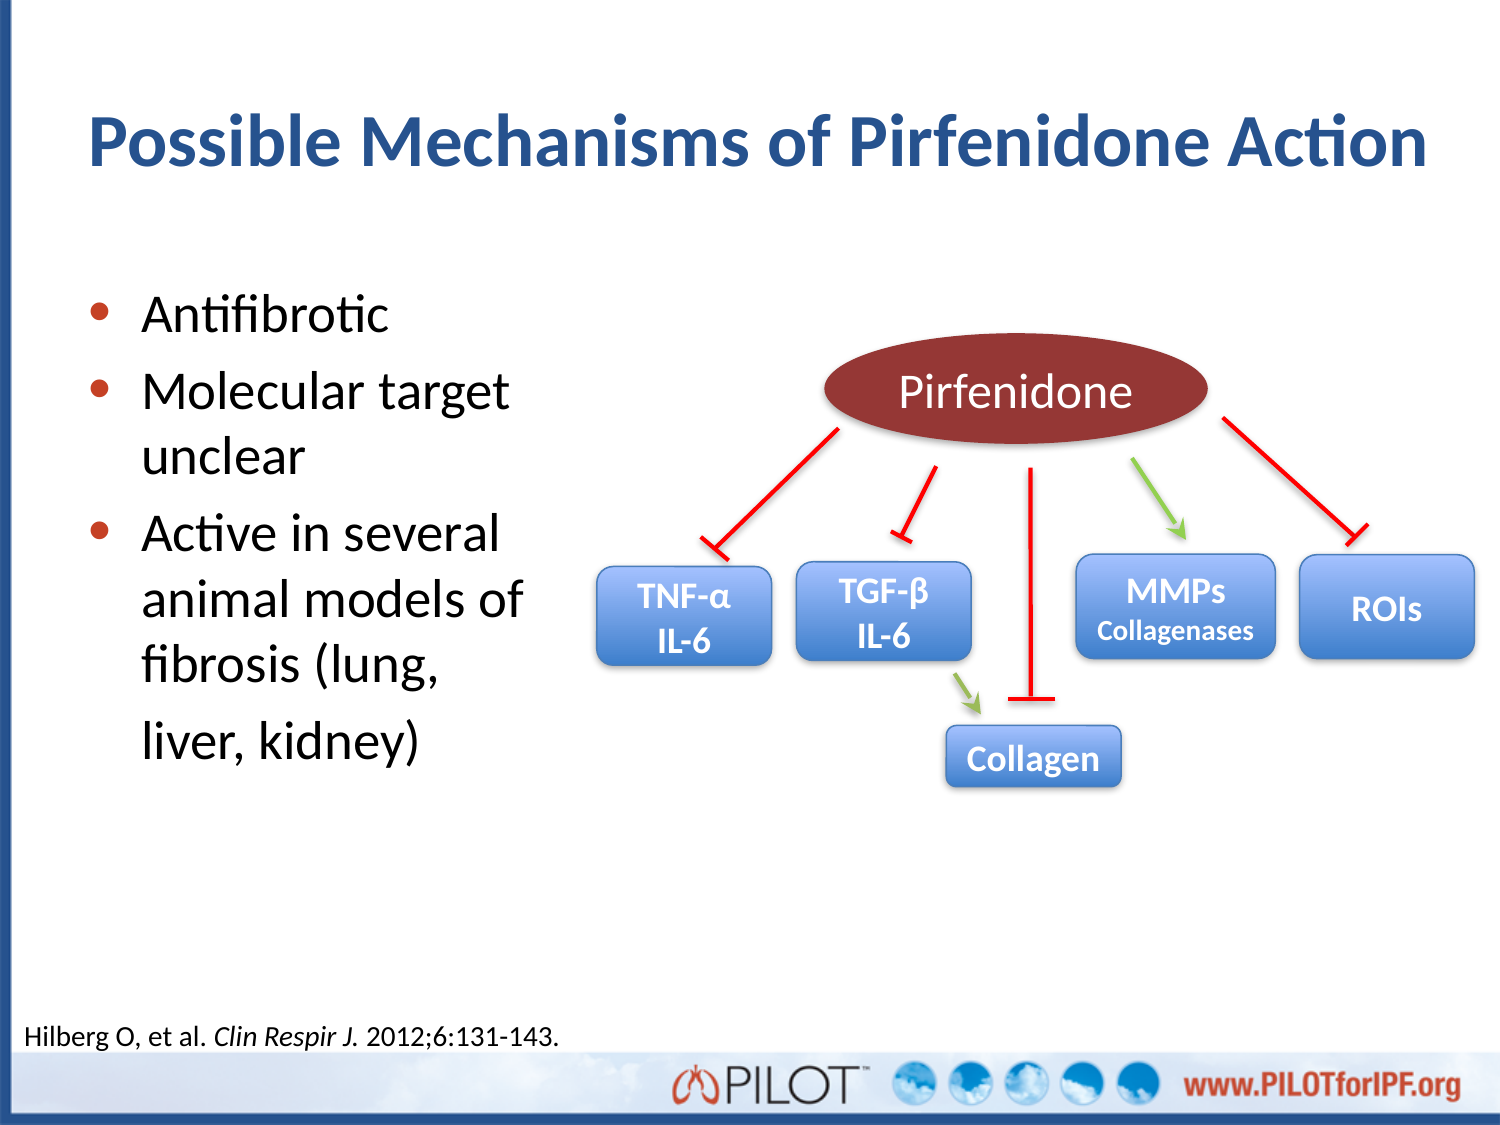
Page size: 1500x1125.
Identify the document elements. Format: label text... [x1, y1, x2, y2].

text_box MMPs Collagenases [1075, 553, 1277, 660]
title Possible Mechanisms of Pirfenidone Action [74, 43, 1475, 231]
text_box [954, 673, 982, 715]
text_box TGF-β IL-6 [795, 560, 972, 662]
text_box Pirfenidone [823, 332, 1209, 445]
text_box ROIs [1298, 553, 1476, 660]
text_box Hilberg O, et al. Clin Respir J. 2012;6:131-143. [9, 1009, 576, 1060]
text_box Antifibrotic Molecular target unclear Active in several animal models of fibrosis (lung, liver, kidney) [73, 270, 647, 779]
picture [0, 0, 1500, 1125]
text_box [714, 427, 839, 549]
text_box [888, 468, 941, 543]
text_box Collagen [945, 724, 1122, 788]
text_box TNF-α IL-6 [647, 565, 773, 666]
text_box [1345, 523, 1369, 546]
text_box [1222, 417, 1356, 538]
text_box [700, 536, 729, 561]
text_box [1131, 457, 1187, 541]
